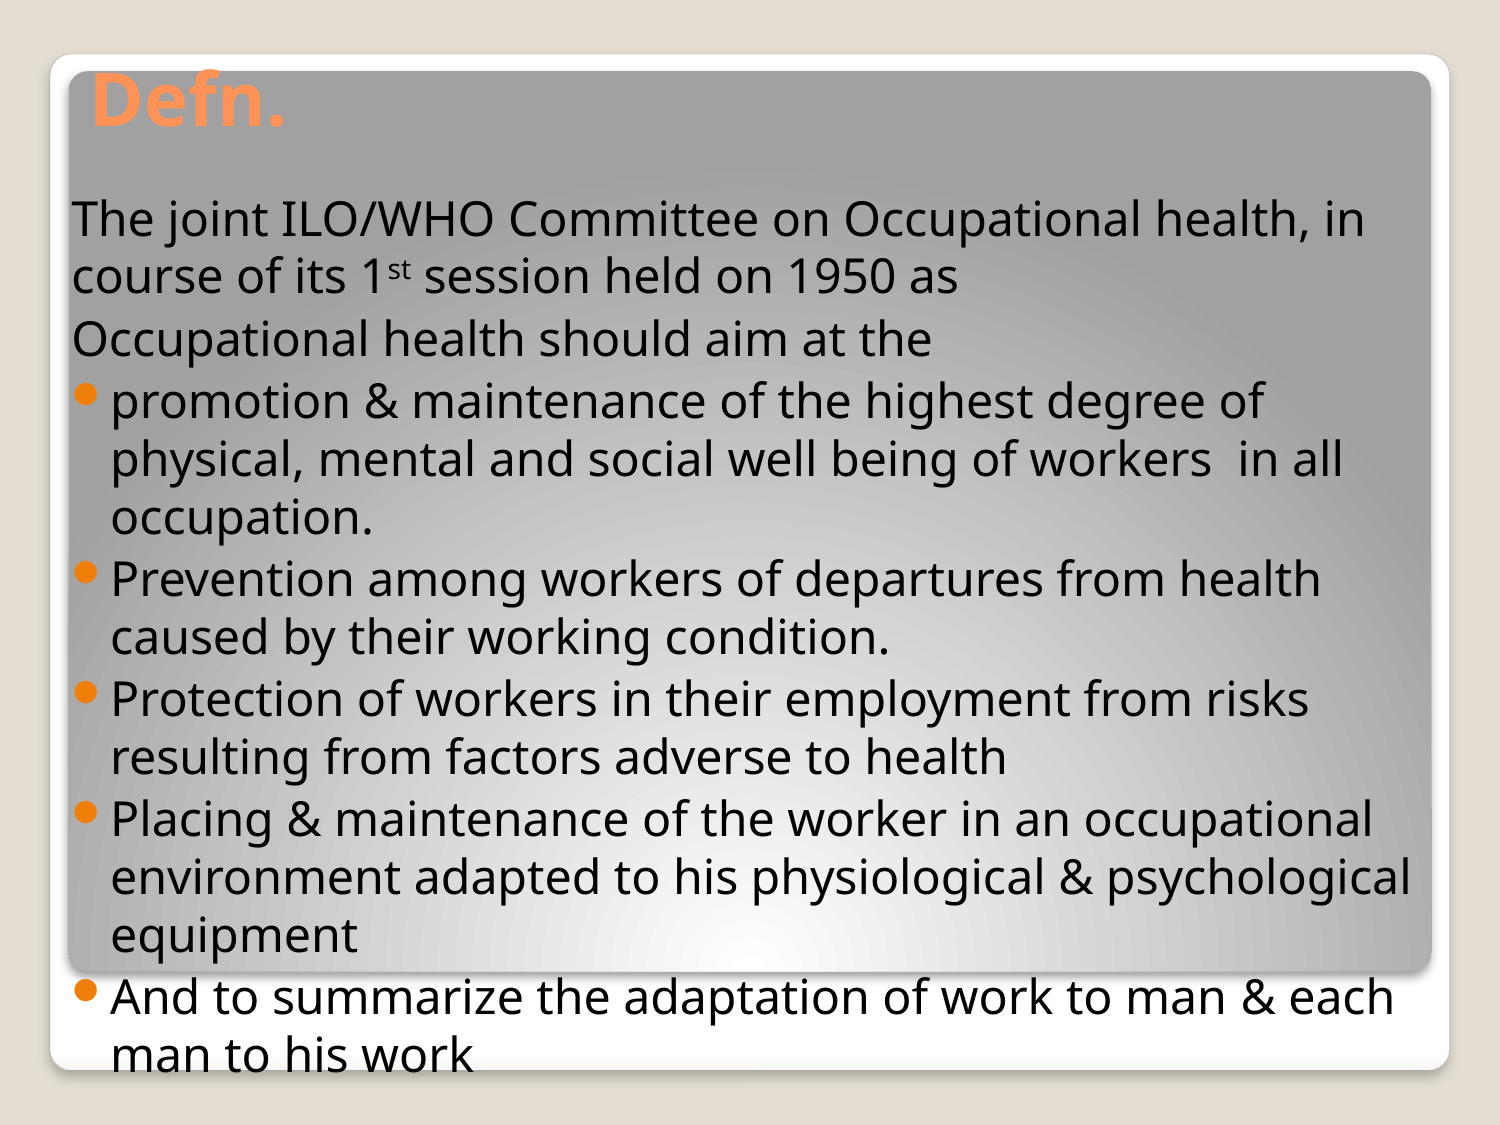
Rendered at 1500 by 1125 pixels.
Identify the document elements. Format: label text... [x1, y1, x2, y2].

list The joint ILO/WHO Committee on Occupational health, in course of its 1st session held on 1950 as Occupational health should aim at the promotion & maintenance of the highest degree of physical, mental and social well being of workers in all occupation. Prevention among workers of departures from health caused by their working condition. Protection of workers in their employment from risks resulting from factors adverse to health Placing & maintenance of the worker in an occupational environment adapted to his physiological & psychological equipment And to summarize the adaptation of work to man & each man to his work [41, 172, 1459, 1094]
title Defn. [75, 45, 1425, 149]
